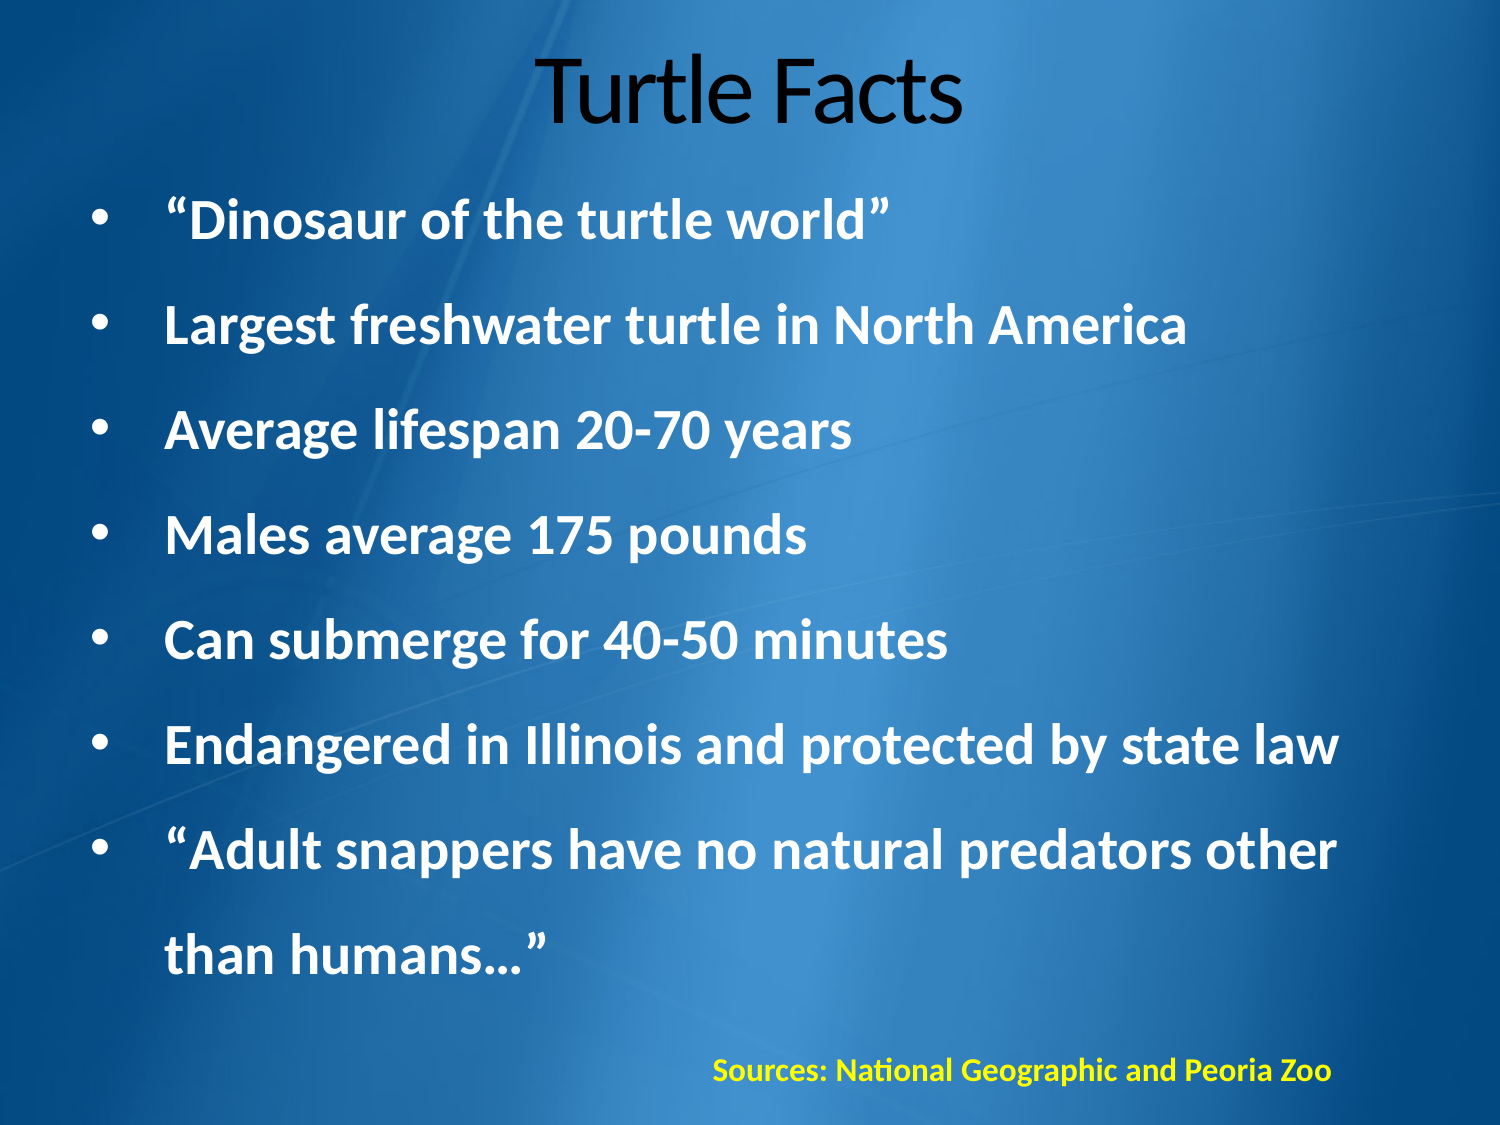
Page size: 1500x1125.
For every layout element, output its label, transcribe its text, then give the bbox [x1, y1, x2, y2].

picture [0, 0, 1500, 1125]
title Turtle Facts [62, 37, 1438, 138]
text_box “Dinosaur of the turtle world” Largest freshwater turtle in North America Average lifespan 20-70 years Males average 175 pounds Can submerge for 40-50 minutes Endangered in Illinois and protected by state law “Adult snappers have no natural predators other than humans…” Sources: National Geographic and Peoria Zoo [75, 139, 1463, 1101]
